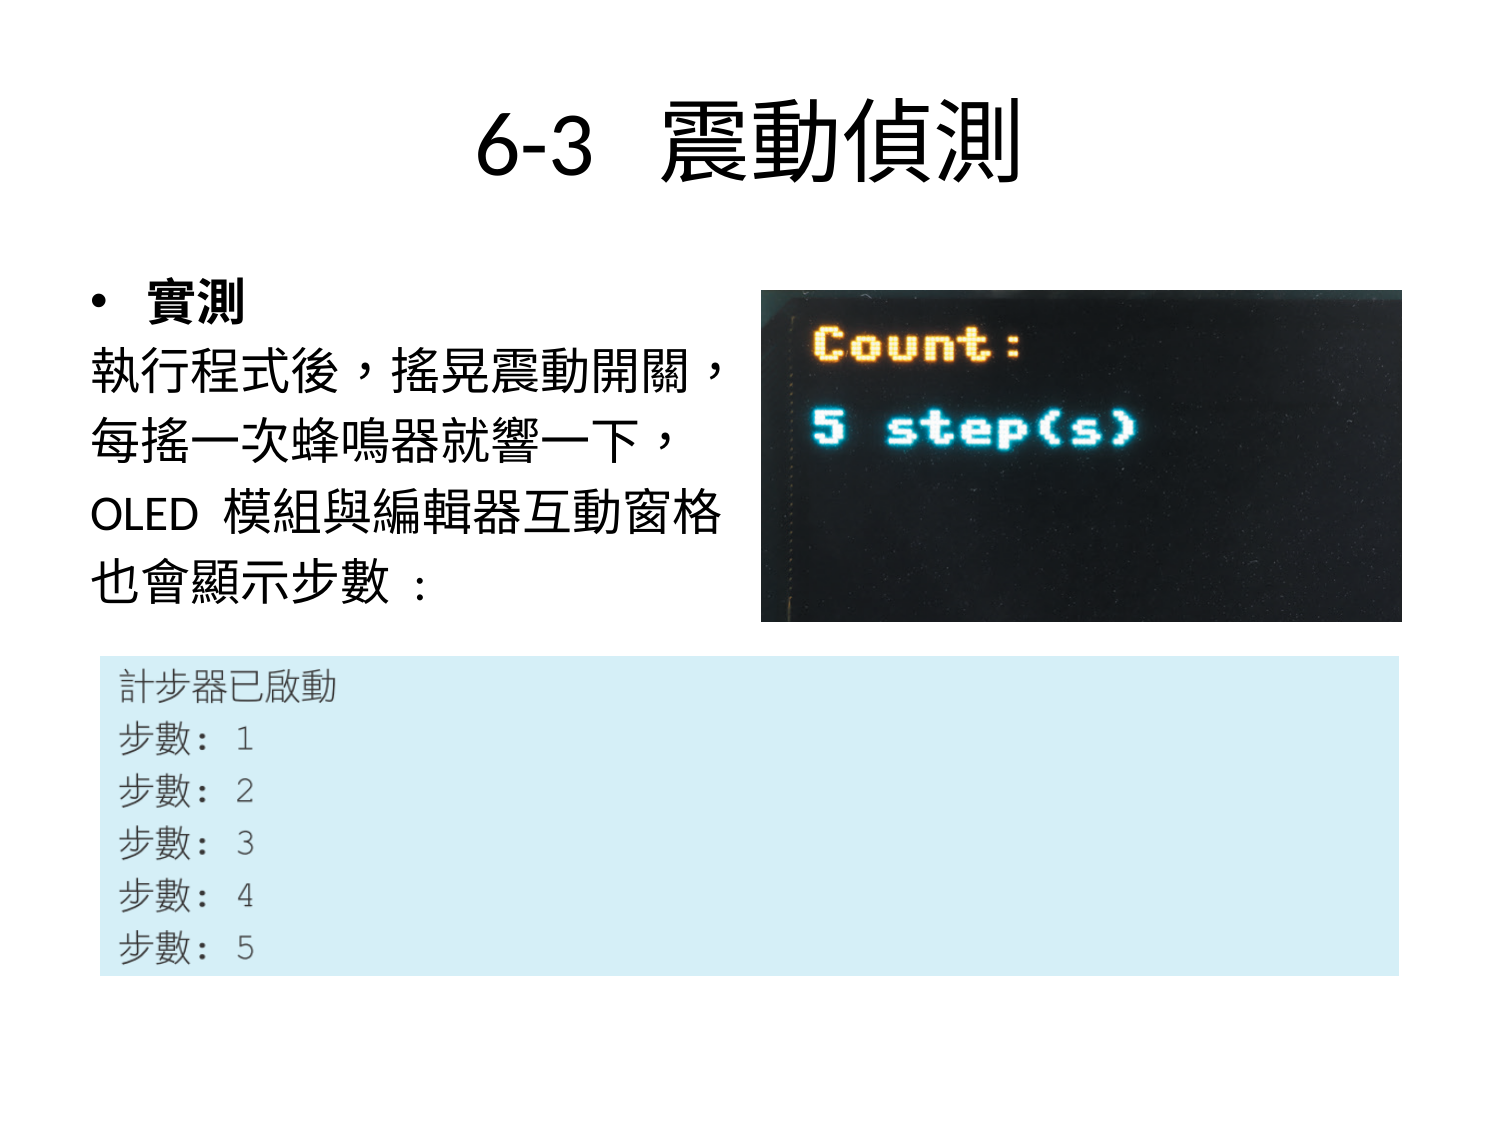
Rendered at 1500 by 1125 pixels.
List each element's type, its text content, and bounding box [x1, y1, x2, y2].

picture [100, 656, 1399, 977]
picture [761, 290, 1403, 622]
title 6-3 震動偵測 [75, 45, 1425, 233]
list 實測 執行程式後，搖晃震動開關， 每搖一次蜂鳴器就響一下， OLED 模組與編輯器互動窗格 也會顯示步數 : [75, 262, 1425, 1005]
